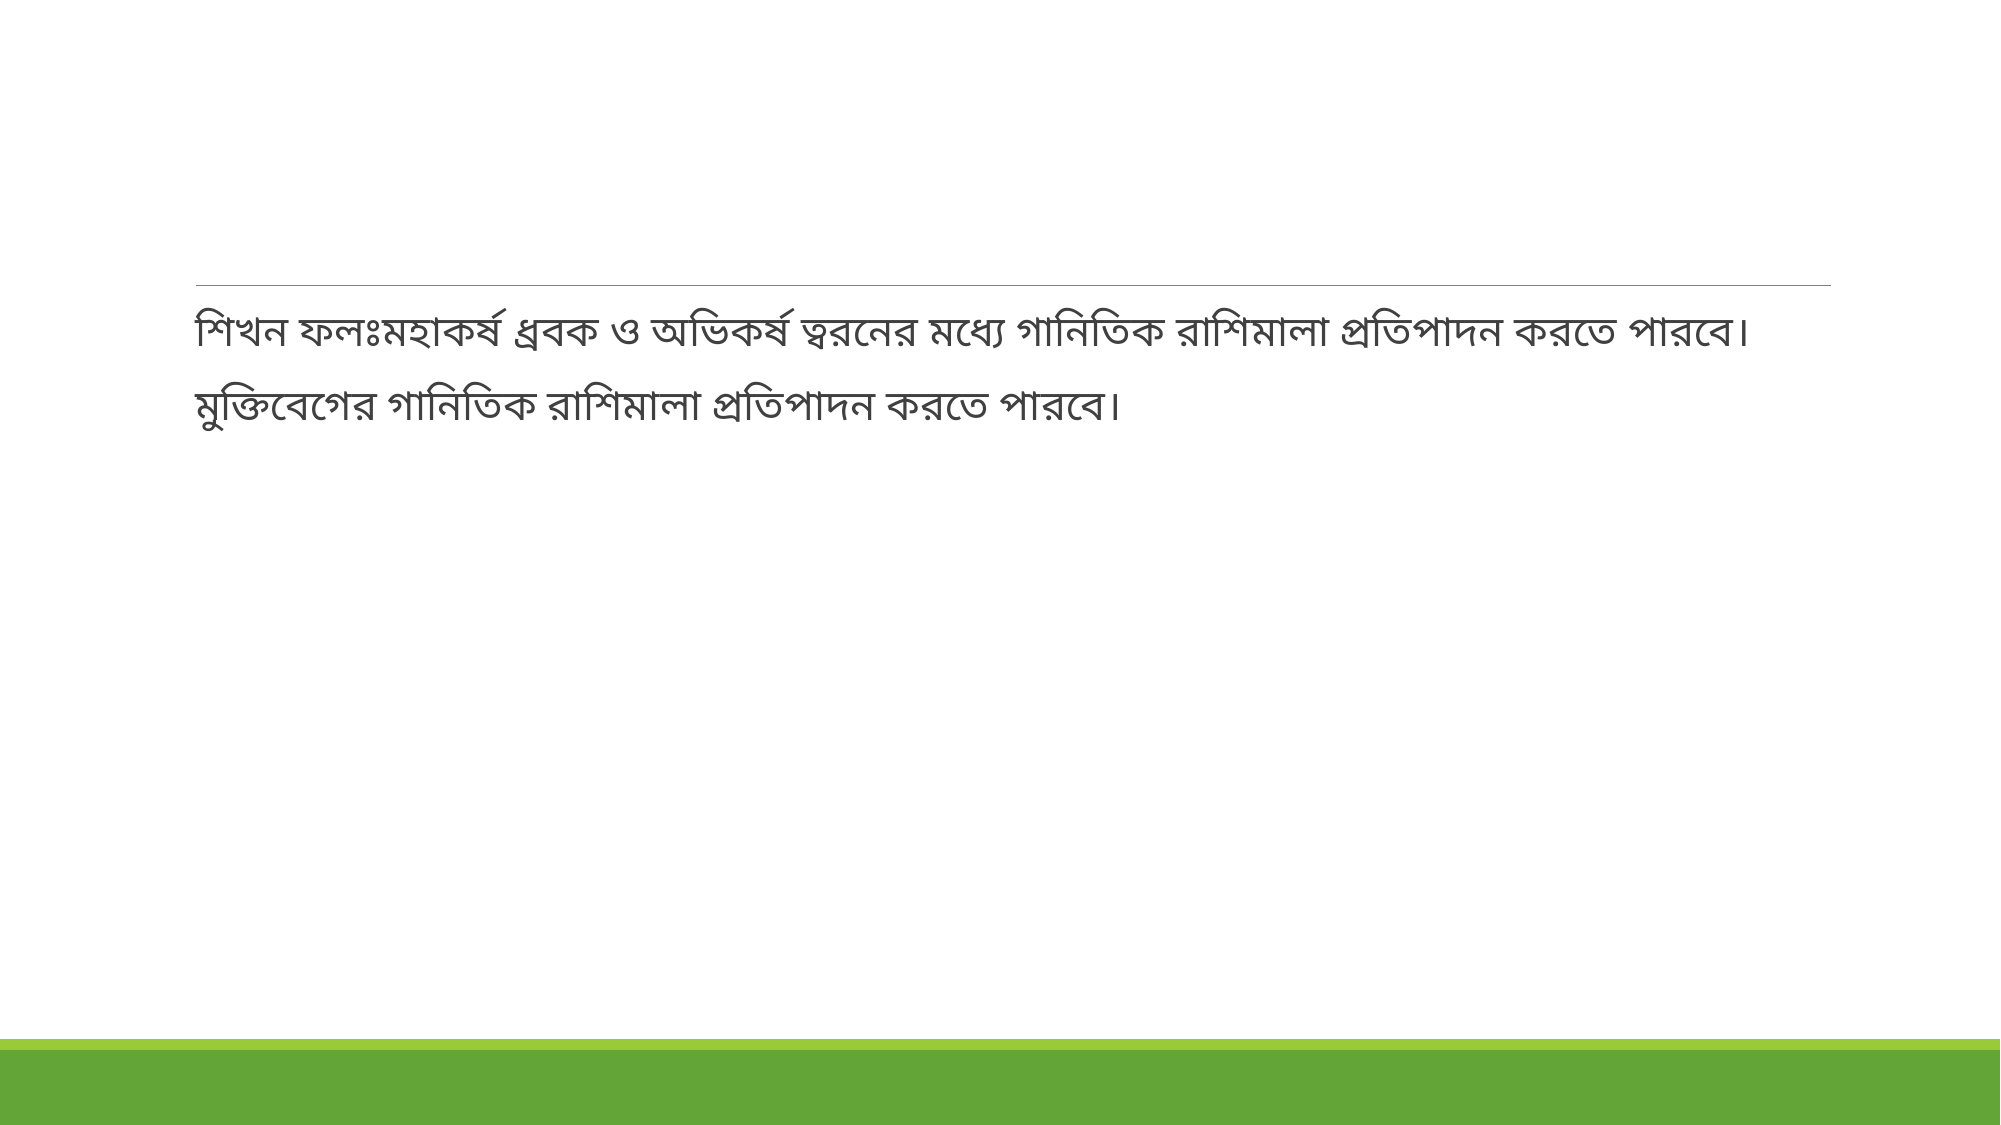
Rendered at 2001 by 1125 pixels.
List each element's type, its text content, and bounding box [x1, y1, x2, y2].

list শিখন ফলঃমহাকর্ষ ধ্রবক ও অভিকর্ষ ত্বরনের মধ্যে গানিতিক রাশিমালা প্রতিপাদন করতে পারবে। মুক্তিবেগের গানিতিক রাশিমালা প্রতিপাদন করতে পারবে। [180, 302, 1830, 963]
